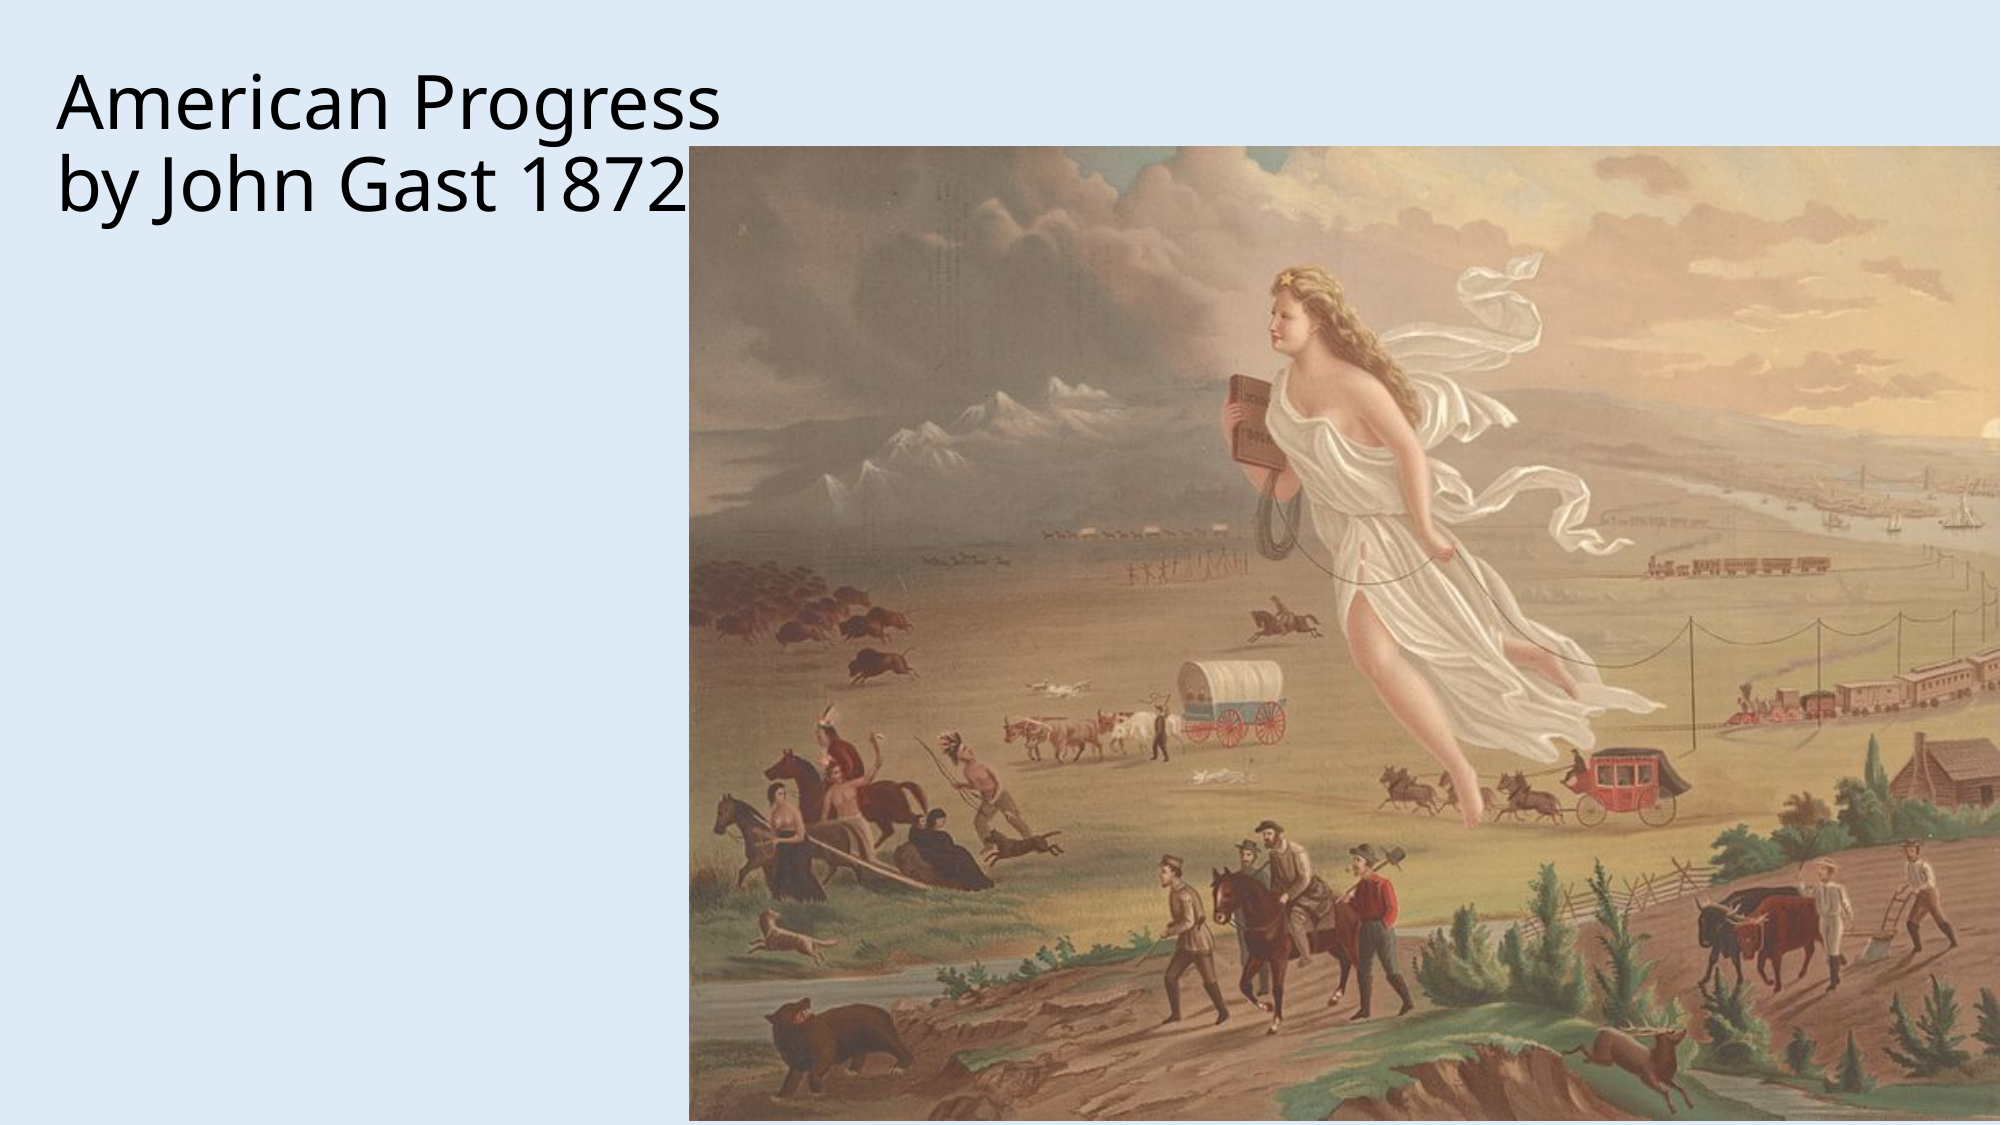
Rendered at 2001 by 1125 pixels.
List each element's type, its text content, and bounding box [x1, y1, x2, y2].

title American Progress by John Gast 1872 [41, 37, 747, 255]
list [689, 146, 2000, 1122]
